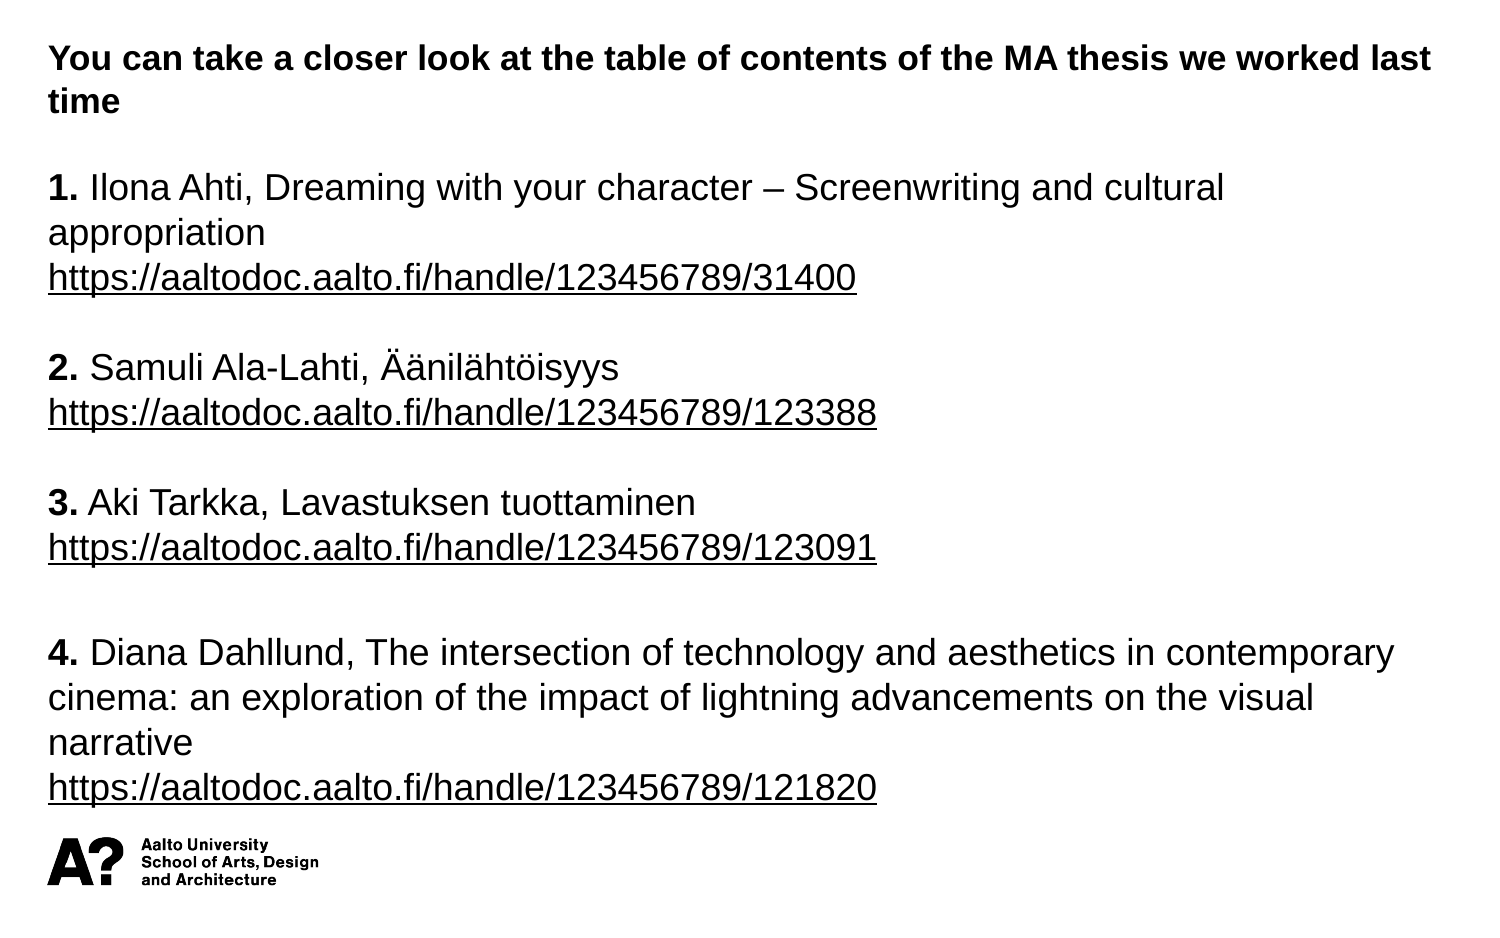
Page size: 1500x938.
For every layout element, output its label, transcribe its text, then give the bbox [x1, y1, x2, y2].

picture [0, 791, 365, 932]
list You can take a closer look at the table of contents of the MA thesis we worked last time 1. Ilona Ahti, Dreaming with your character – Screenwriting and cultural appropriation https://aaltodoc.aalto.fi/handle/123456789/31400 2. Samuli Ala-Lahti, Äänilähtöisyys https://aaltodoc.aalto.fi/handle/123456789/123388 3. Aki Tarkka, Lavastuksen tuottaminen https://aaltodoc.aalto.fi/handle/123456789/123091 4. Diana Dahllund, The intersection of technology and aesthetics in contemporary cinema: an exploration of the impact of lightning advancements on the visual narrative https://aaltodoc.aalto.fi/handle/123456789/121820 [47, 35, 1442, 813]
